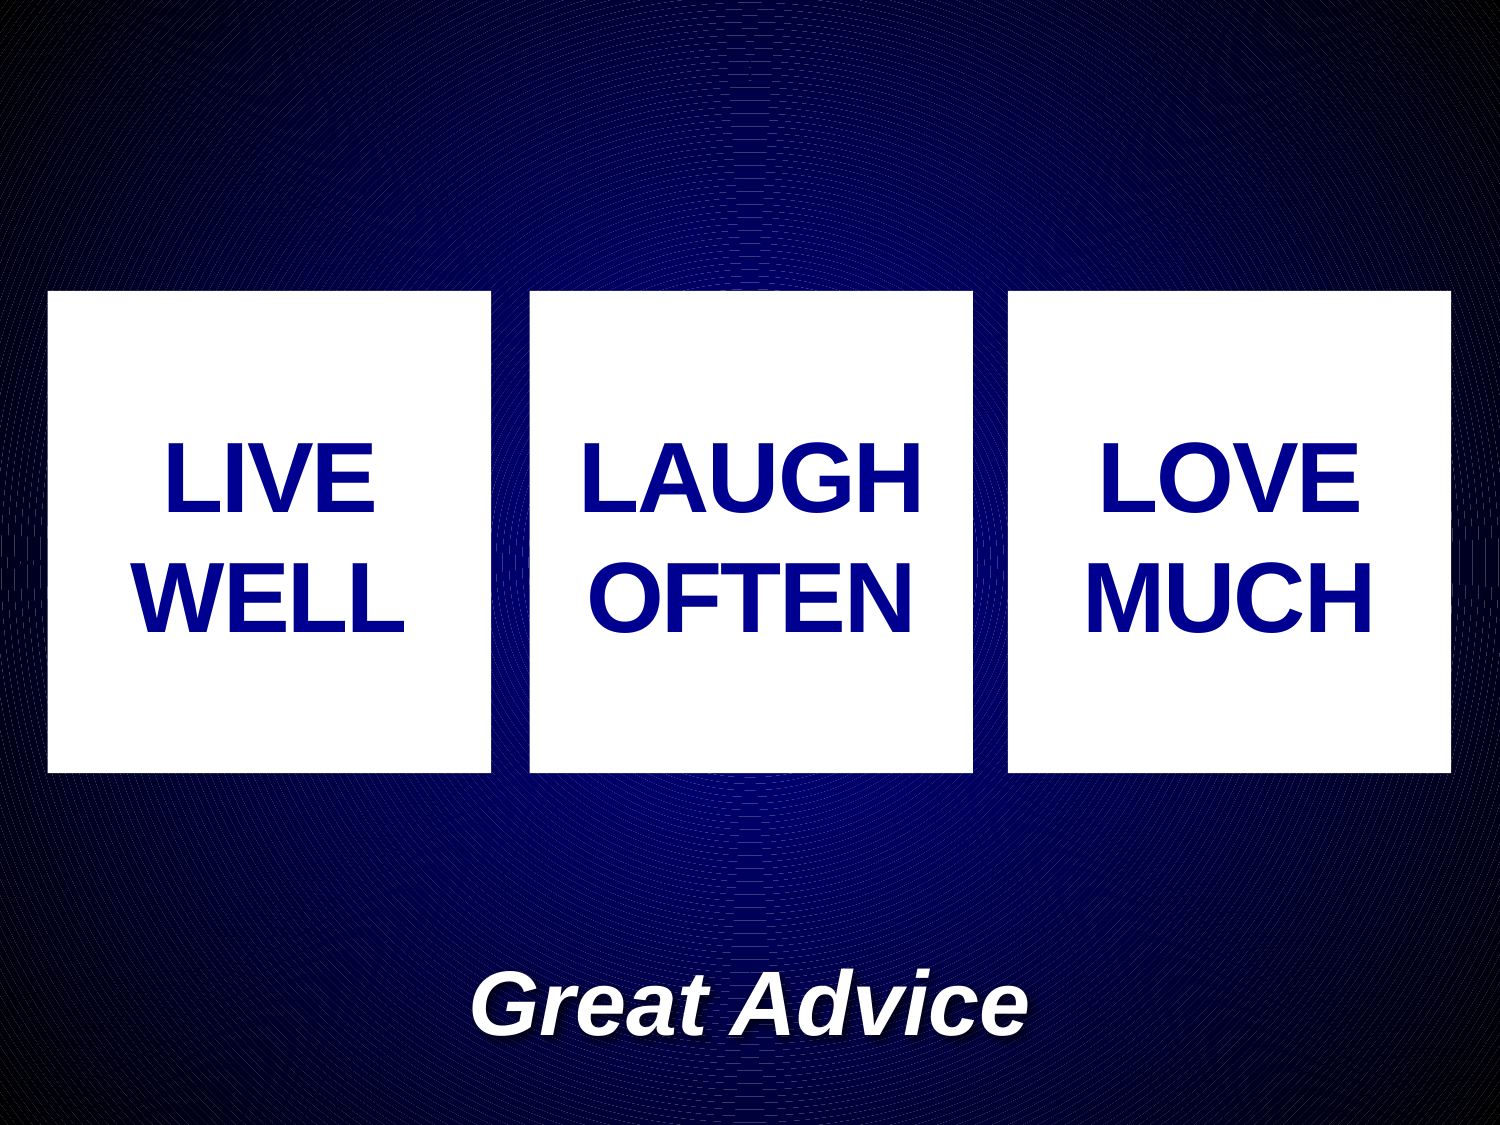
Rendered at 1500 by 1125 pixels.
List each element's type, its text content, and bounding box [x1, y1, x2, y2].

text_box LOVE MUCH [1007, 290, 1452, 774]
text_box LAUGH OFTEN [529, 290, 973, 774]
title Great Advice [0, 871, 1500, 1125]
text_box LIVE WELL [47, 290, 492, 774]
